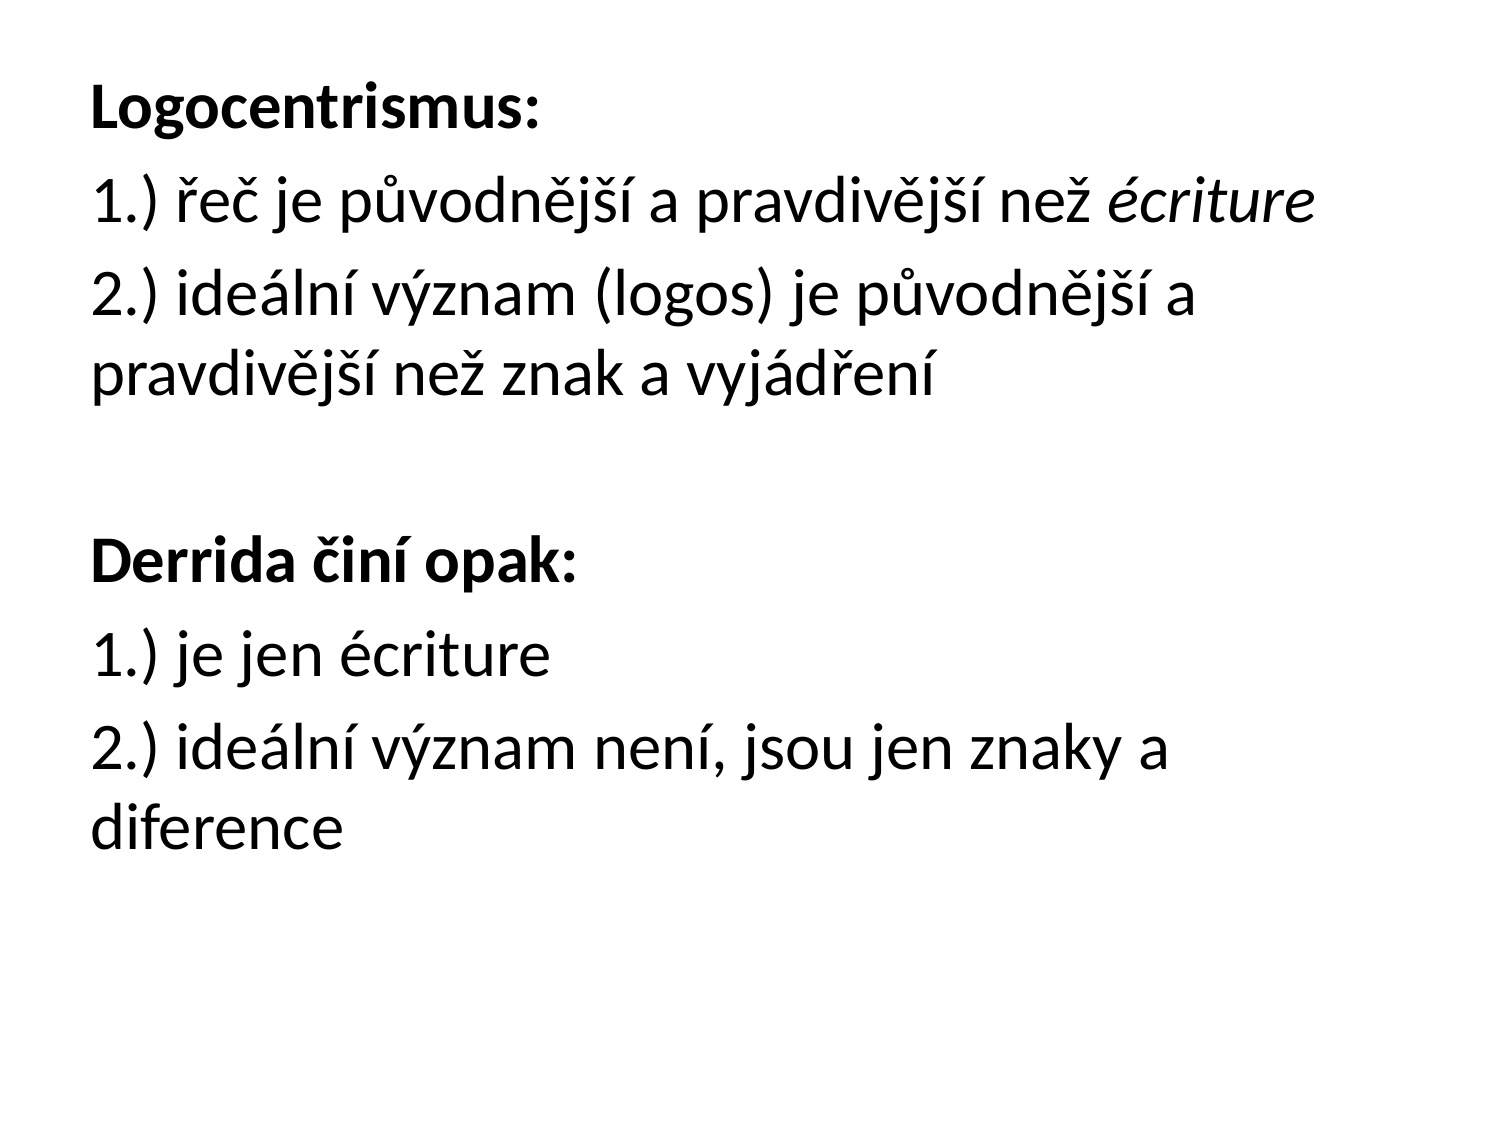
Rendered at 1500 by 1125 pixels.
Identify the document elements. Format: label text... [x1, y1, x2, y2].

list Logocentrismus: 1.) řeč je původnější a pravdivější než écriture 2.) ideální význam (logos) je původnější a pravdivější než znak a vyjádření Derrida činí opak: 1.) je jen écriture 2.) ideální význam není, jsou jen znaky a diference [75, 54, 1425, 1005]
